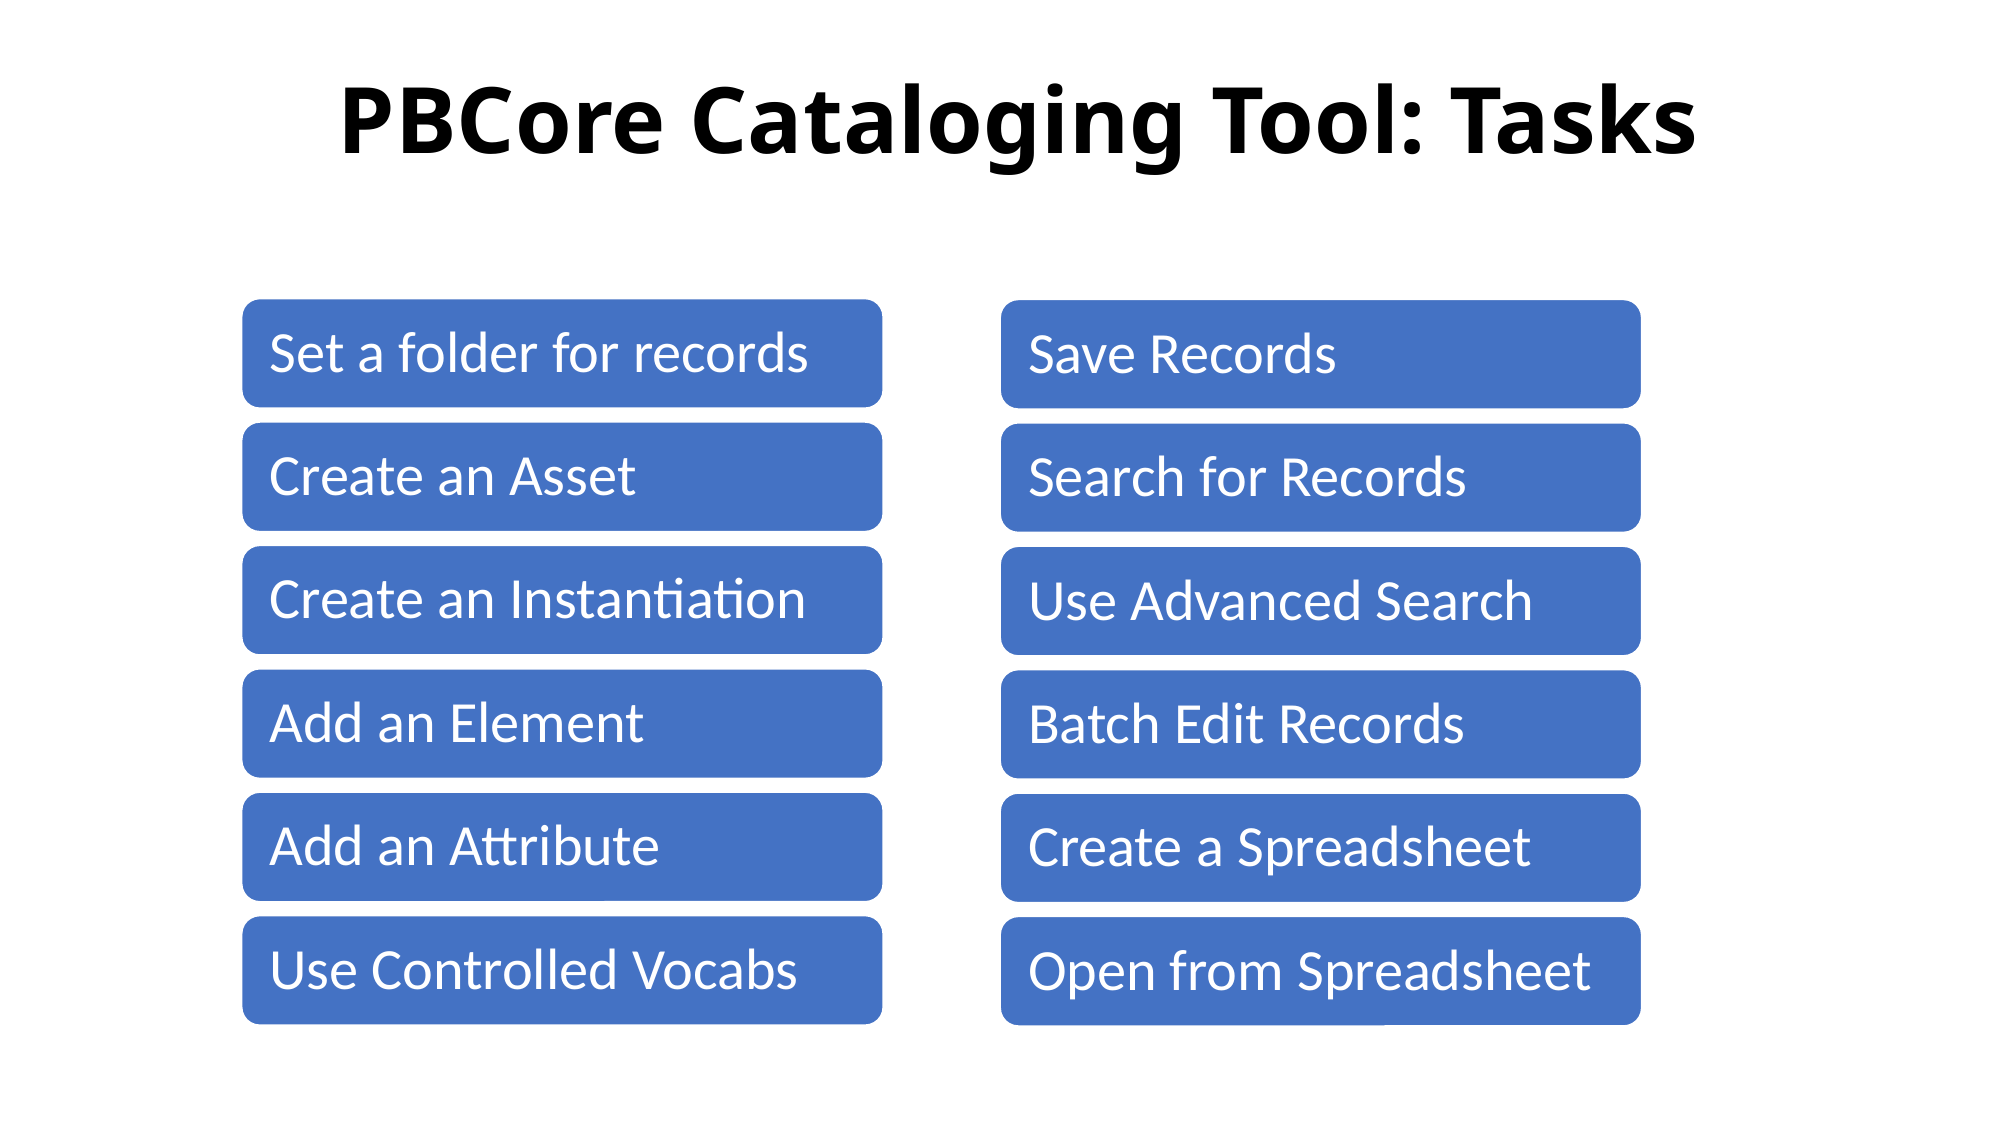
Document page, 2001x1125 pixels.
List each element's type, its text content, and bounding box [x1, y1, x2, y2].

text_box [241, 290, 884, 1033]
list PBCore Cataloging Tool: Tasks [322, 66, 2000, 781]
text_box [999, 291, 1642, 1034]
